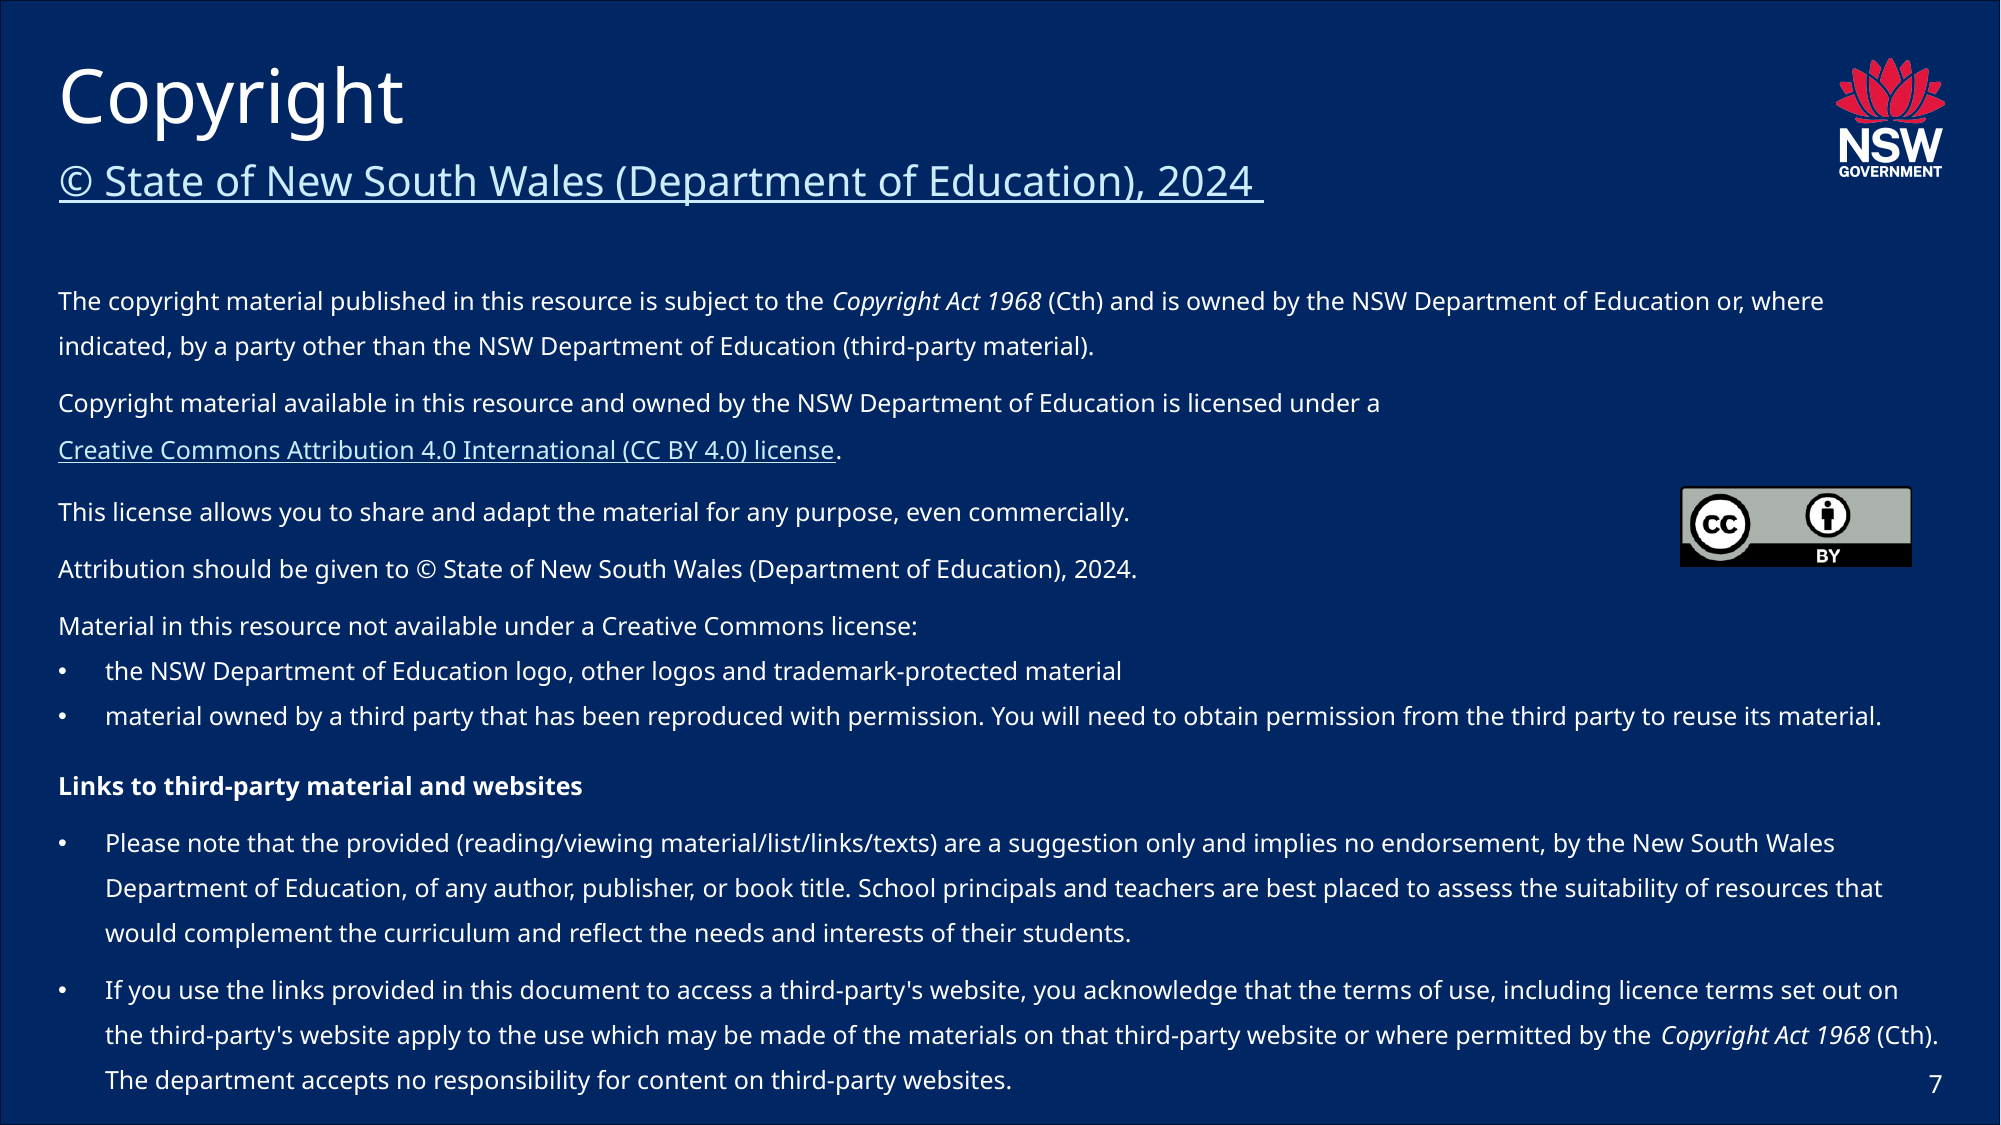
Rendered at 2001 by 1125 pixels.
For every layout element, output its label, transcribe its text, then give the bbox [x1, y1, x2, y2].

picture [1836, 58, 1945, 177]
list © State of New South Wales (Department of Education), 2024 [59, 160, 1713, 212]
title Copyright [59, 59, 1713, 148]
list The copyright material published in this resource is subject to the Copyright Act 1968 (Cth) and is owned by the NSW Department of Education or, where indicated, by a party other than the NSW Department of Education (third-party material). Copyright material available in this resource and owned by the NSW Department of Education is licensed under a Creative Commons Attribution 4.0 International (CC BY 4.0) license. This license allows you to share and adapt the material for any purpose, even commercially. Attribution should be given to © State of New South Wales (Department of Education), 2024. Material in this resource not available under a Creative Commons license: the NSW Department of Education logo, other logos and trademark-protected material material owned by a third party that has been reproduced with permission. You will need to obtain permission from the third party to reuse its material. Links to third-party material and websites Please note that the provided (reading/viewing material/list/links/texts) are a suggestion only and implies no endorsement, by the New South Wales Department of Education, of any author, publisher, or book title. School principals and teachers are best placed to assess the suitability of resources that would complement the curriculum and reflect the needs and interests of their students. If you use the links provided in this document to access a third-party's website, you acknowledge that the terms of use, including licence terms set out on the third-party's website apply to the use which may be made of the materials on that third-party website or where permitted by the Copyright Act 1968 (Cth). The department accepts no responsibility for content on third-party websites. [58, 245, 1941, 1095]
